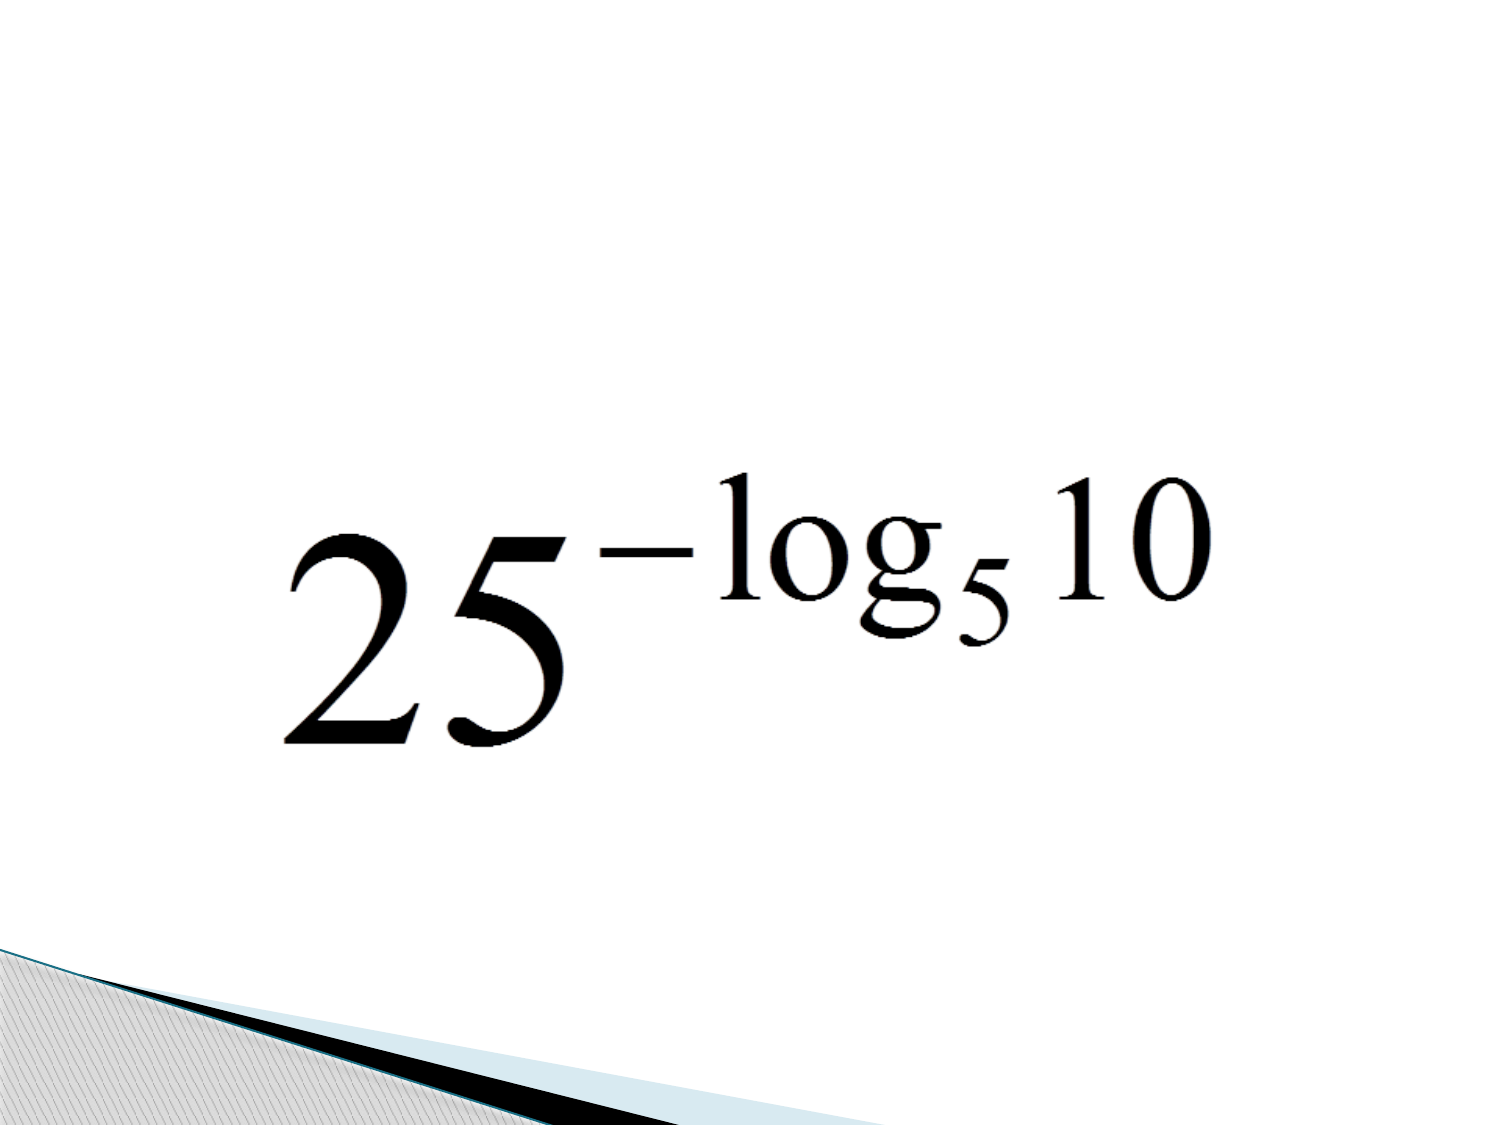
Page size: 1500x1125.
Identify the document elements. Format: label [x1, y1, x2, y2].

list [230, 407, 1269, 821]
